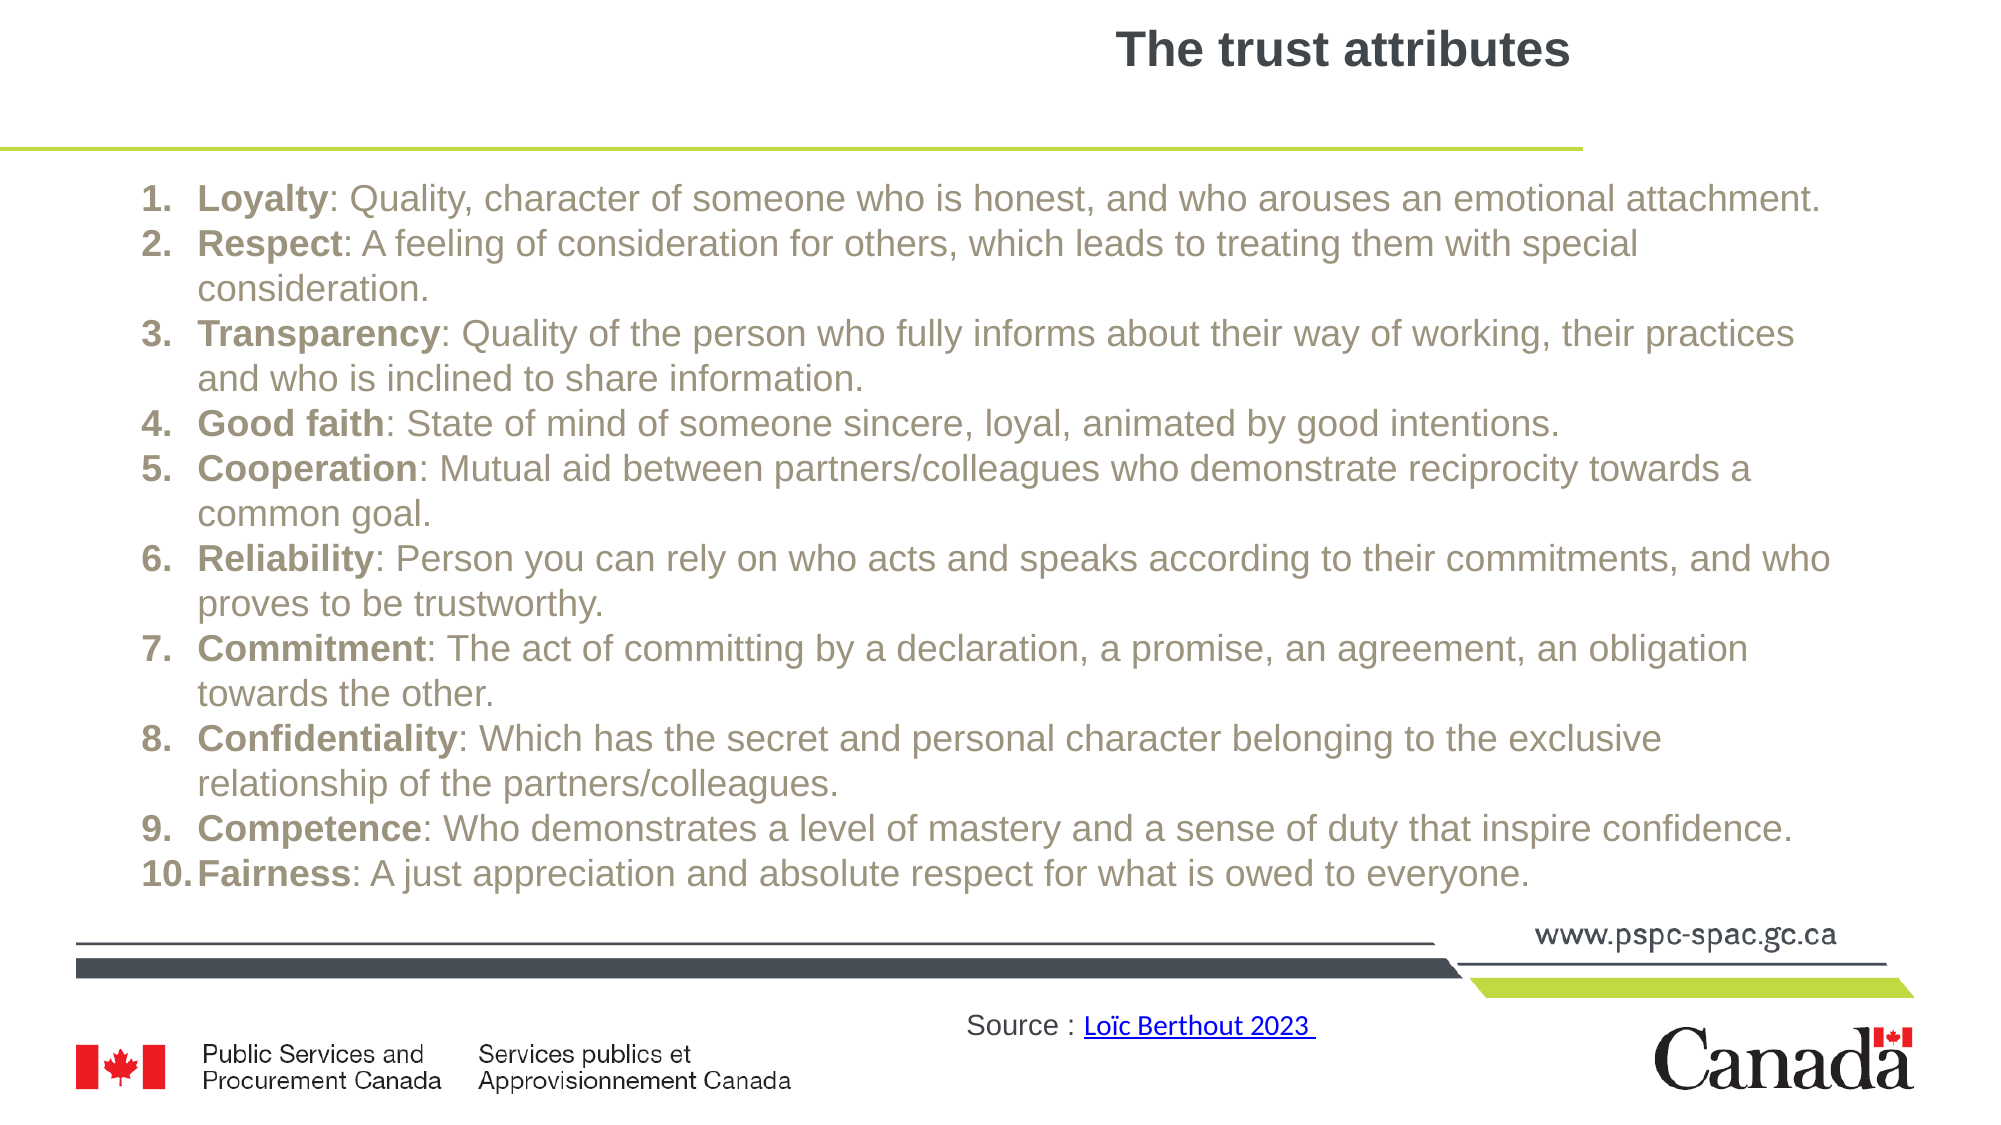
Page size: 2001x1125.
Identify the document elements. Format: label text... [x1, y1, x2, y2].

title The trust attributes [44, 17, 1587, 156]
picture [76, 927, 1915, 998]
text_box Loyalty: Quality, character of someone who is honest, and who arouses an emotional attachment. Respect: A feeling of consideration for others, which leads to treating them with special consideration. Transparency: Quality of the person who fully informs about their way of working, their practices and who is inclined to share information. Good faith: State of mind of someone sincere, loyal, animated by good intentions. Cooperation: Mutual aid between partners/colleagues who demonstrate reciprocity towards a common goal. Reliability: Person you can rely on who acts and speaks according to their commitments, and who proves to be trustworthy. Commitment: The act of committing by a declaration, a promise, an agreement, an obligation towards the other. Confidentiality: Which has the secret and personal character belonging to the exclusive relationship of the partners/colleagues. Competence: Who demonstrates a level of mastery and a sense of duty that inspire confidence. Fairness: A just appreciation and absolute respect for what is owed to everyone. [126, 106, 1863, 902]
picture [76, 1027, 1915, 1094]
text_box Source : Loïc Berthout 2023 [951, 998, 1684, 1049]
